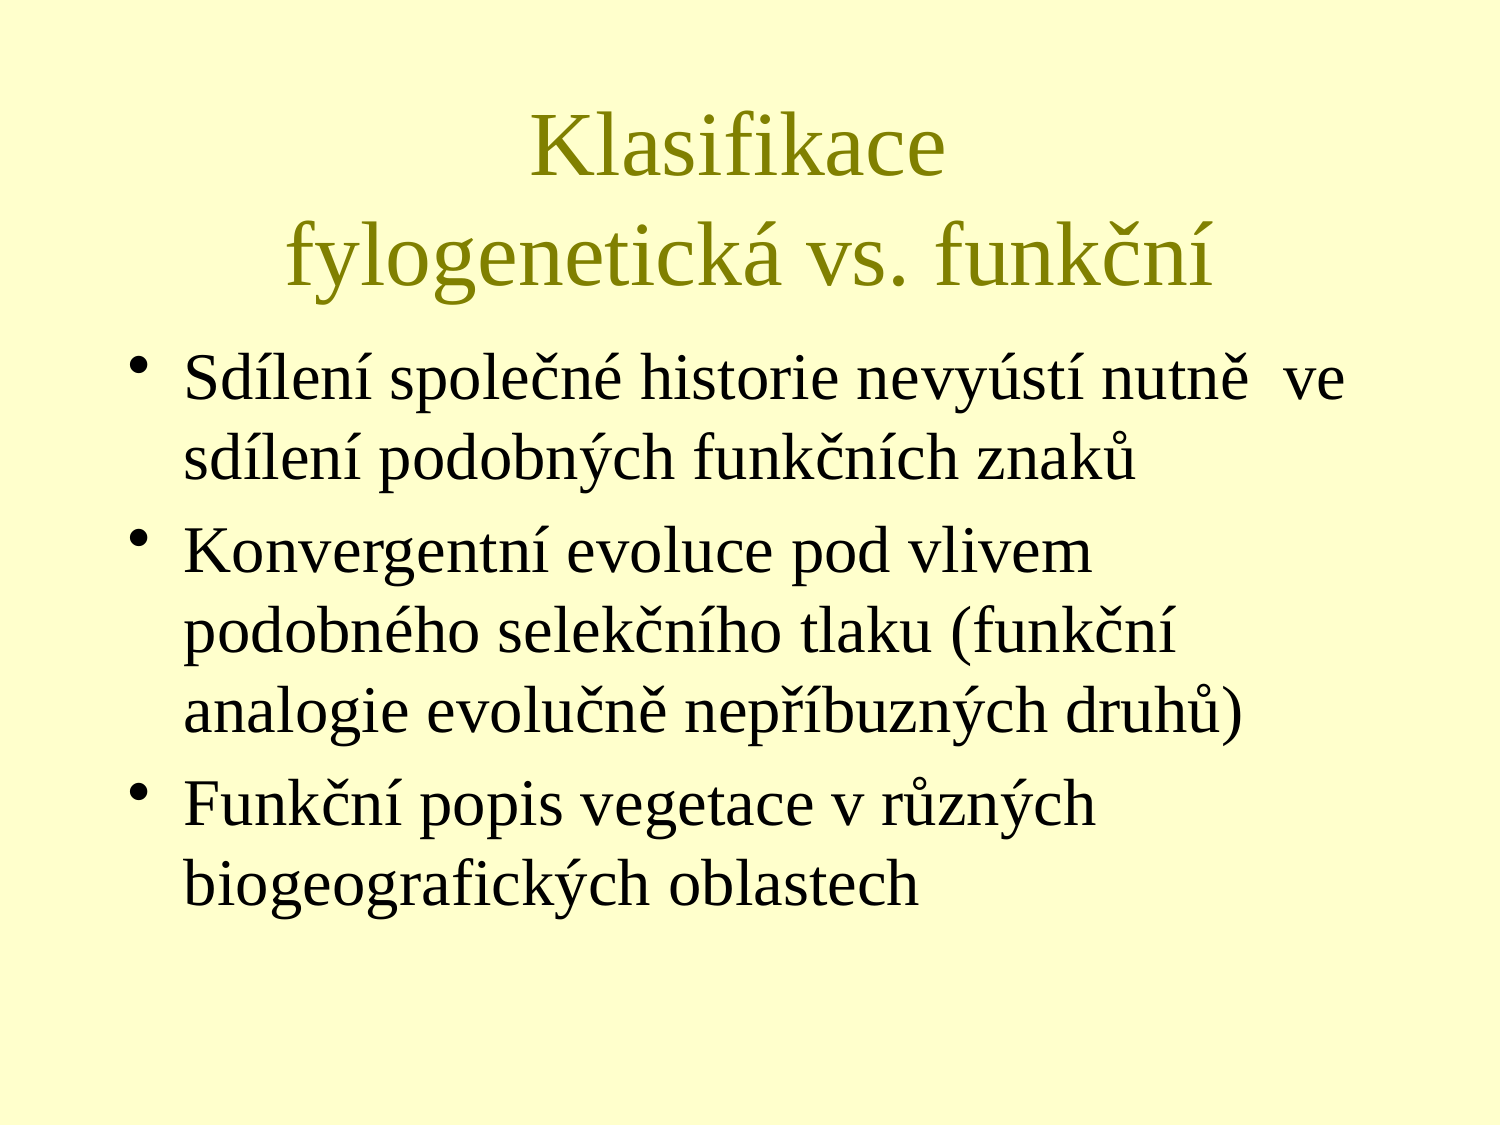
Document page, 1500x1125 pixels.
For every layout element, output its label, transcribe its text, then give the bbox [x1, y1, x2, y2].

list Sdílení společné historie nevyústí nutně ve sdílení podobných funkčních znaků Konvergentní evoluce pod vlivem podobného selekčního tlaku (funkční analogie evolučně nepříbuzných druhů) Funkční popis vegetace v různých biogeografických oblastech [112, 324, 1388, 1000]
title Klasifikace fylogenetická vs. funkční [112, 99, 1388, 288]
